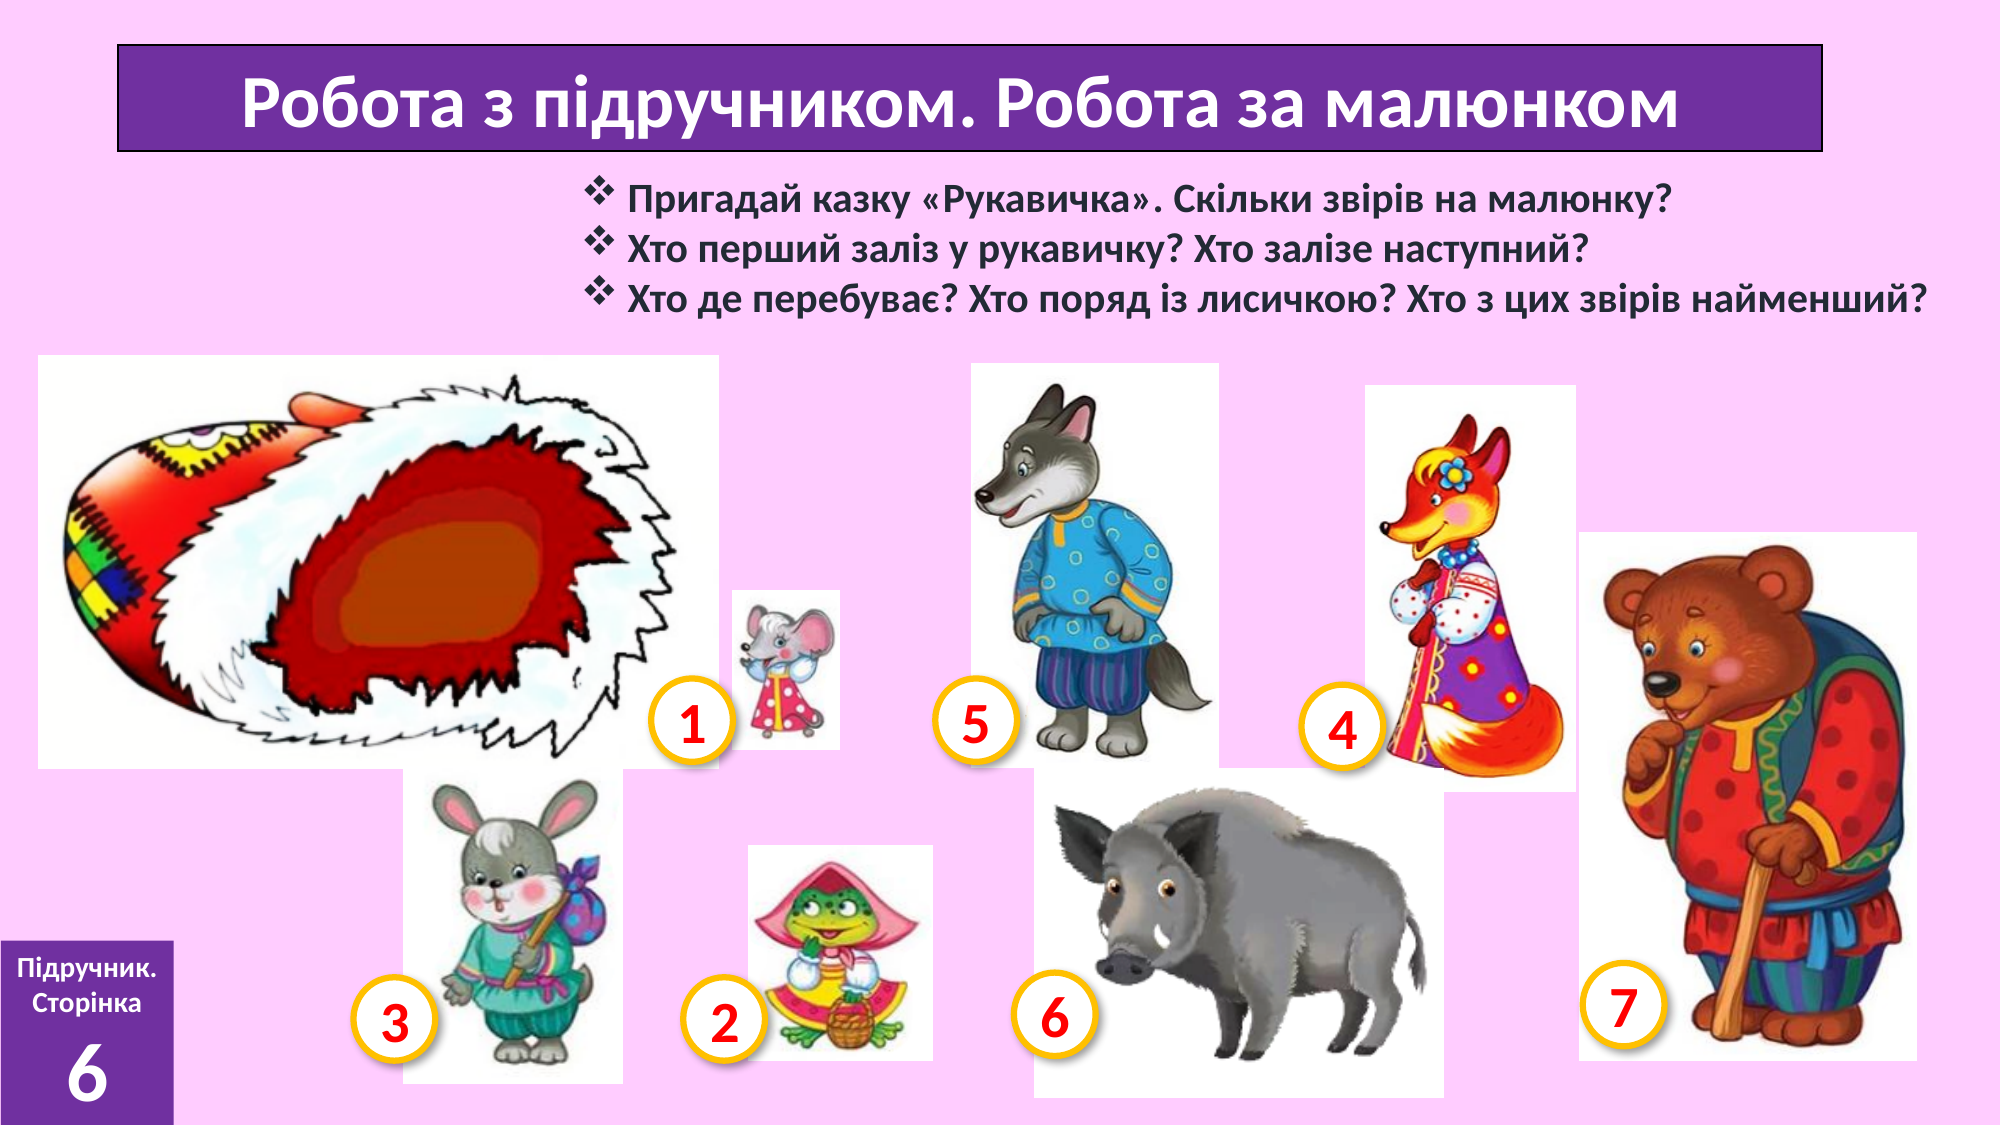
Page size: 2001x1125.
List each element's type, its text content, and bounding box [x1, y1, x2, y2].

picture [38, 355, 719, 1084]
text_box 1 [719, 687, 732, 753]
text_box Підручник. Сторінка 6 [0, 940, 175, 1125]
picture [748, 845, 933, 1061]
text_box 4 [1300, 683, 1365, 768]
text_box Робота з підручником. Робота за малюнком [117, 44, 1823, 152]
text_box 3 [352, 976, 403, 1062]
text_box Пригадай казку «Рукавичка». Скільки звірів на малюнку? Хто перший заліз у рукавичку? Хто залізе наступний? Хто де перебуває? Хто поряд із лисичкою? Хто з цих звірів найменший? [565, 163, 1977, 328]
text_box 6 [1012, 977, 1034, 1052]
text_box 5 [934, 677, 971, 763]
picture [1579, 532, 1917, 1061]
picture [971, 363, 1576, 1098]
text_box 2 [682, 976, 748, 1062]
picture [732, 590, 840, 750]
